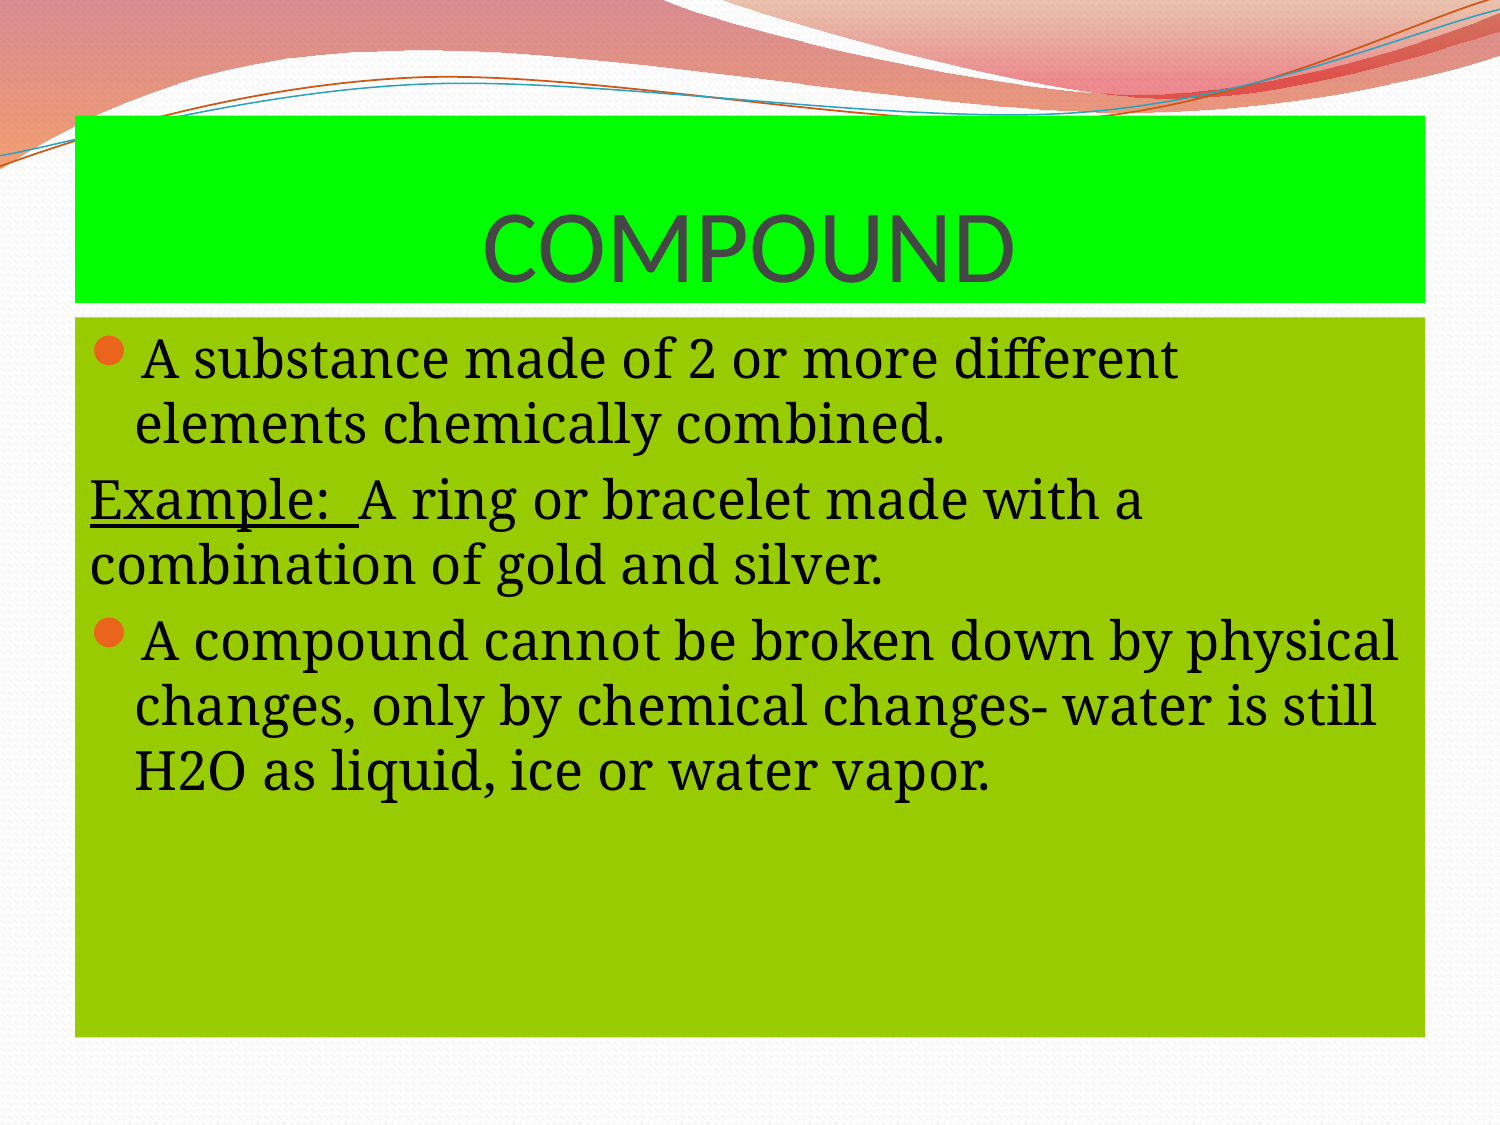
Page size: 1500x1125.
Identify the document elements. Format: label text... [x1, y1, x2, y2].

title COMPOUND [75, 115, 1425, 303]
list A substance made of 2 or more different elements chemically combined. Example: A ring or bracelet made with a combination of gold and silver. A compound cannot be broken down by physical changes, only by chemical changes- water is still H2O as liquid, ice or water vapor. [75, 317, 1425, 1038]
